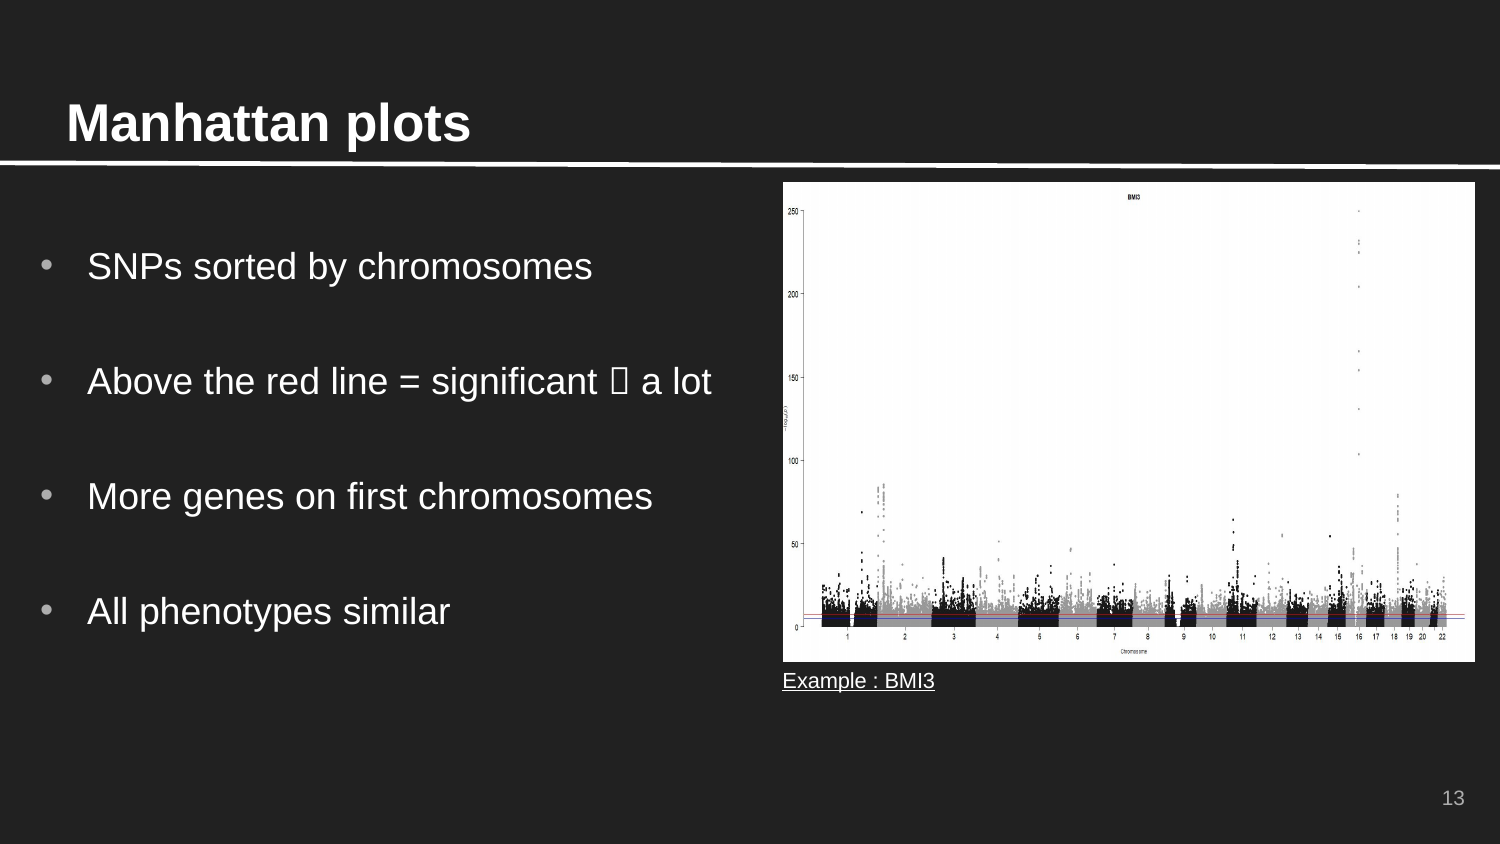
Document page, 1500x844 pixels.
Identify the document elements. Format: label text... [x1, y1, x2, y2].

title Manhattan plots [51, 72, 1449, 161]
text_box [0, 162, 1500, 168]
text_box Example : BMI3 [767, 659, 1074, 701]
picture [782, 181, 1475, 662]
slide_number 13 [1389, 764, 1480, 830]
list SNPs sorted by chromosomes Above the red line = significant  a lot More genes on first chromosomes All phenotypes similar [25, 182, 768, 681]
